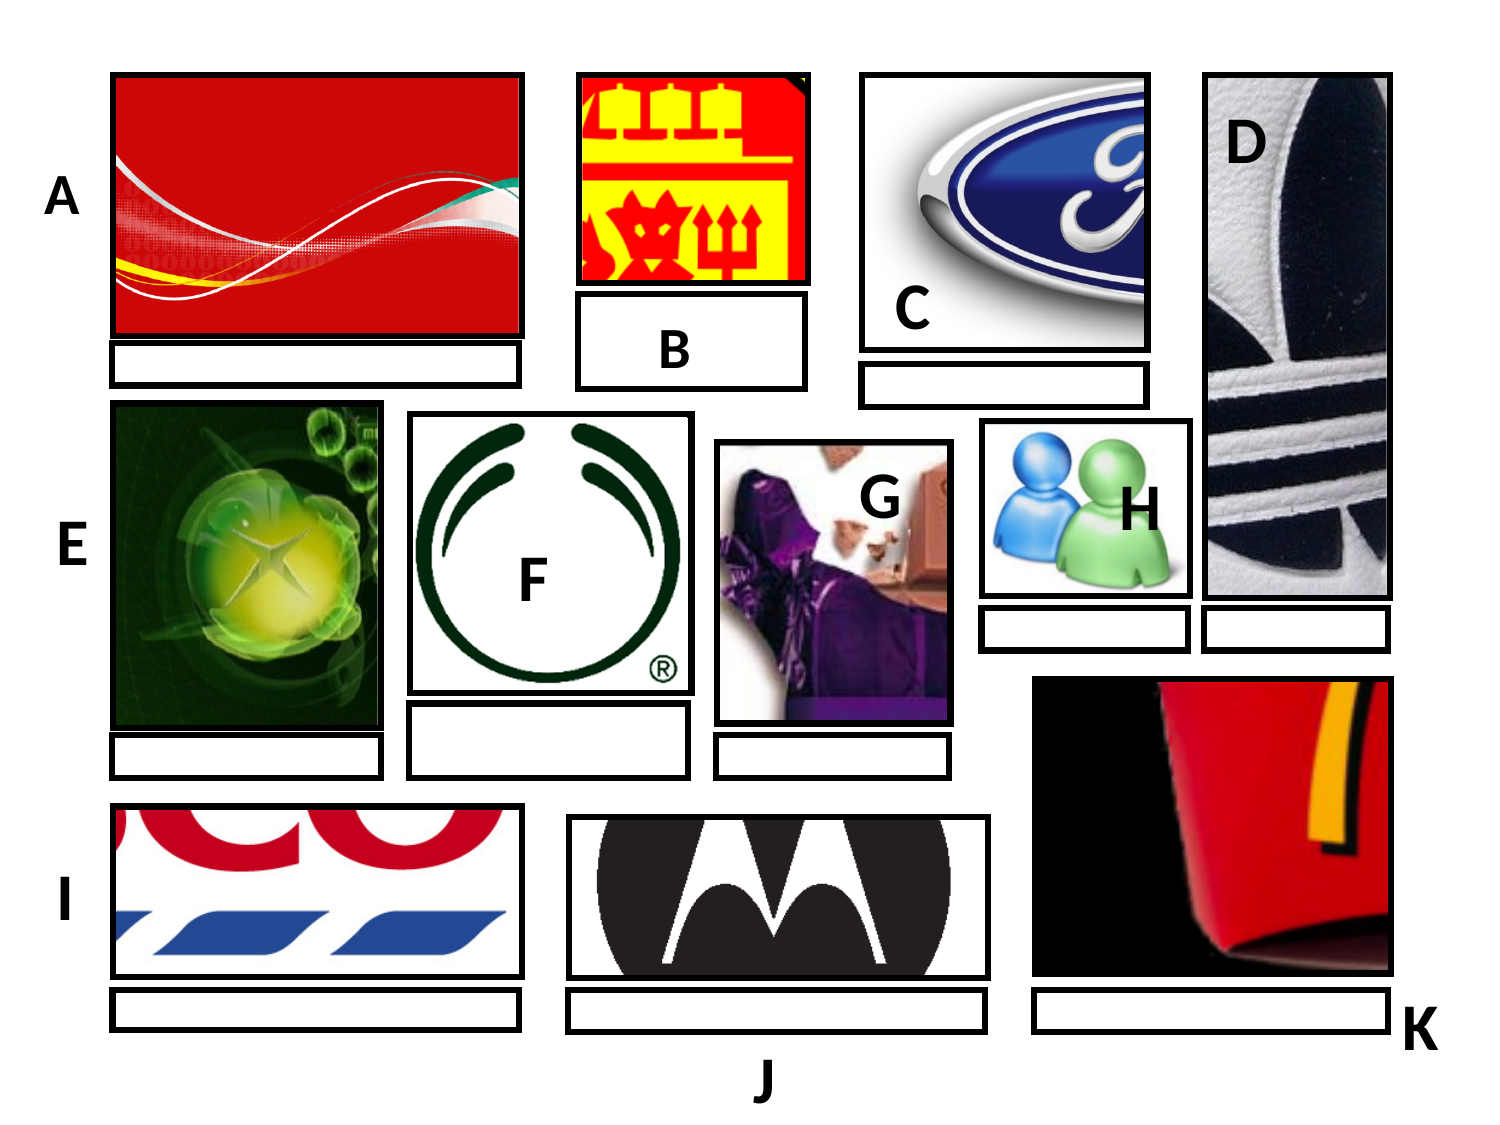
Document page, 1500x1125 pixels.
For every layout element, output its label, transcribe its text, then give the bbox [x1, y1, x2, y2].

text_box K [1388, 975, 1455, 1071]
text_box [111, 77, 1389, 1033]
text_box E [41, 491, 104, 587]
text_box I [41, 845, 90, 941]
text_box A [29, 149, 89, 234]
text_box J [738, 1041, 791, 1124]
